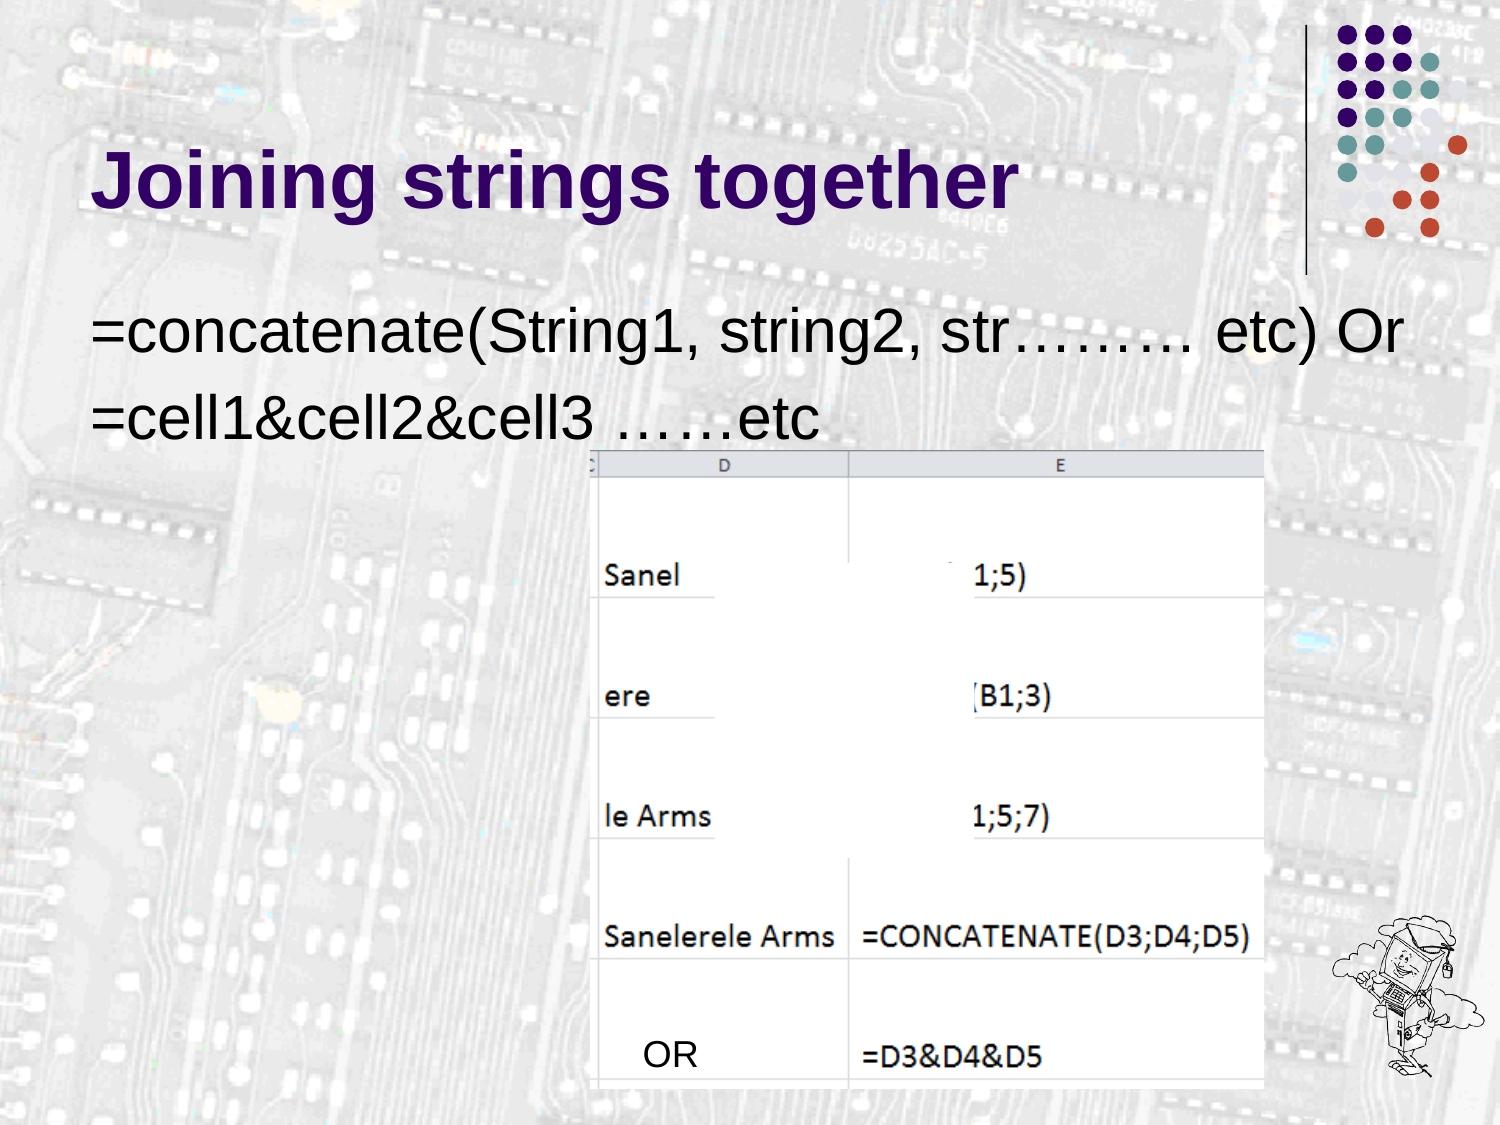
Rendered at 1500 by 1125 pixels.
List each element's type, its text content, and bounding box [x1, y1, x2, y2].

list =concatenate(String1, string2, str……… etc) Or =cell1&cell2&cell3 ……etc [75, 282, 1425, 1006]
title Joining strings together [75, 20, 1313, 233]
picture [0, 0, 1500, 1125]
